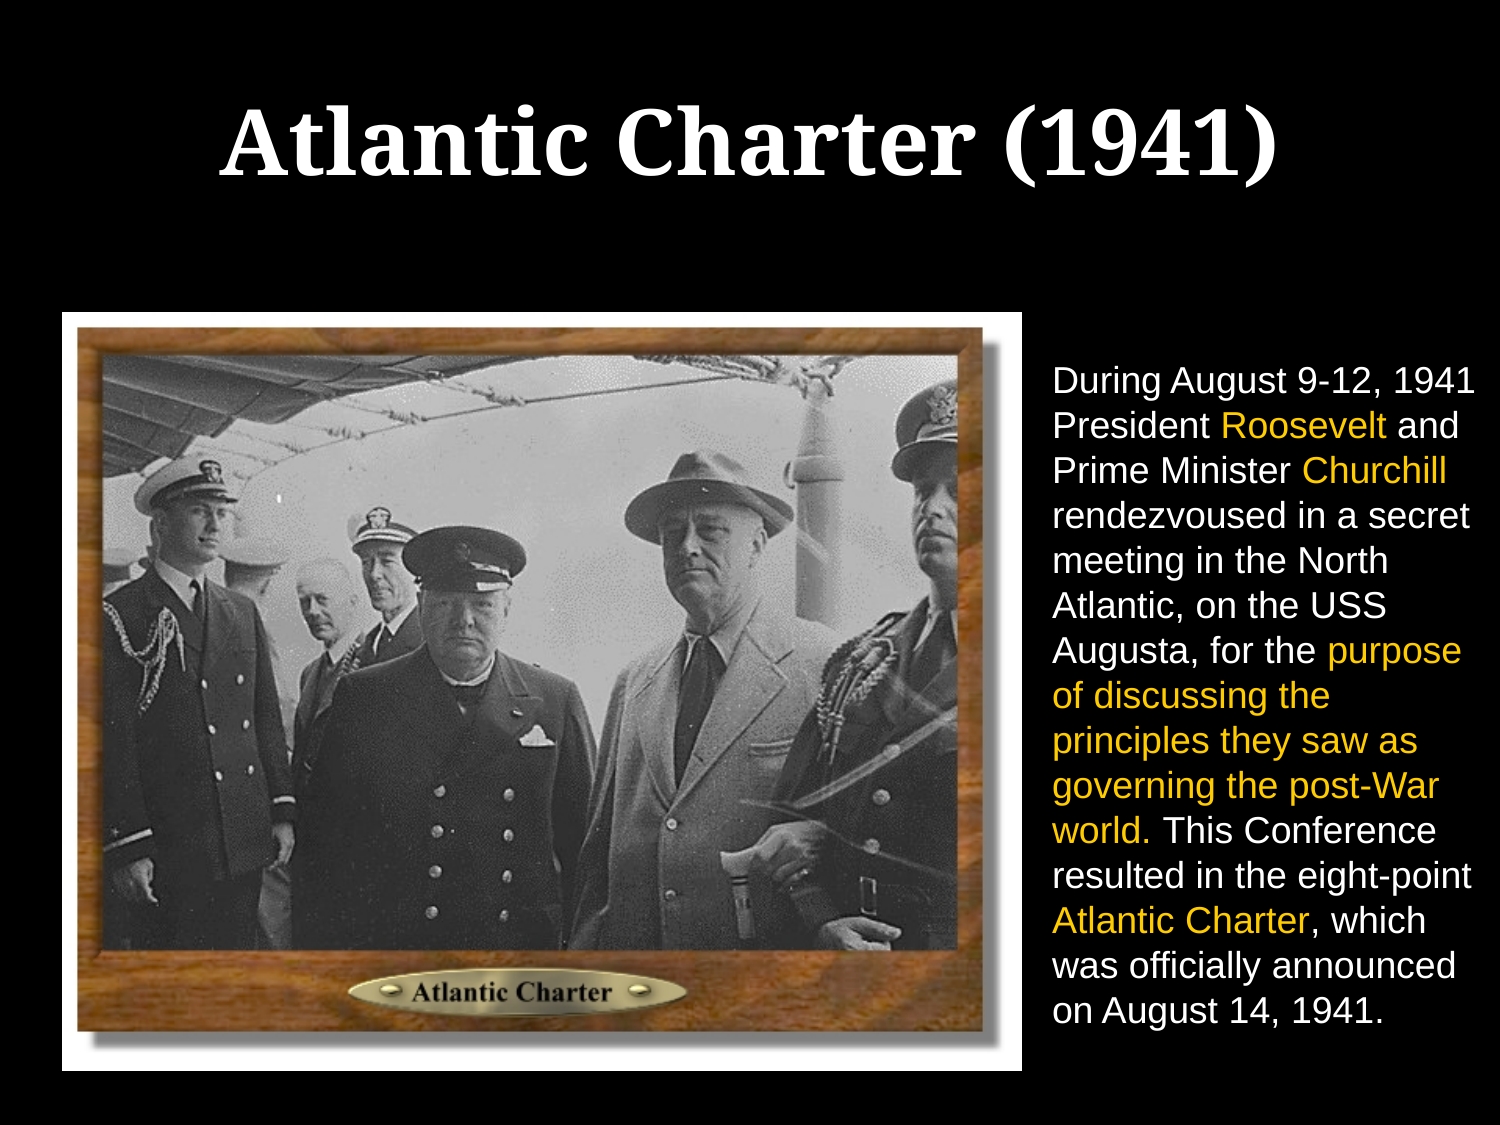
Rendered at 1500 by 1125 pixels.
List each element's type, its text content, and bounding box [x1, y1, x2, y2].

picture [62, 312, 1023, 1071]
text_box During August 9-12, 1941 President Roosevelt and Prime Minister Churchill rendezvoused in a secret meeting in the North Atlantic, on the USS Augusta, for the purpose of discussing the principles they saw as governing the post-War world. This Conference resulted in the eight-point Atlantic Charter, which was officially announced on August 14, 1941. [1037, 212, 1500, 950]
title Atlantic Charter (1941) [74, 44, 1426, 233]
